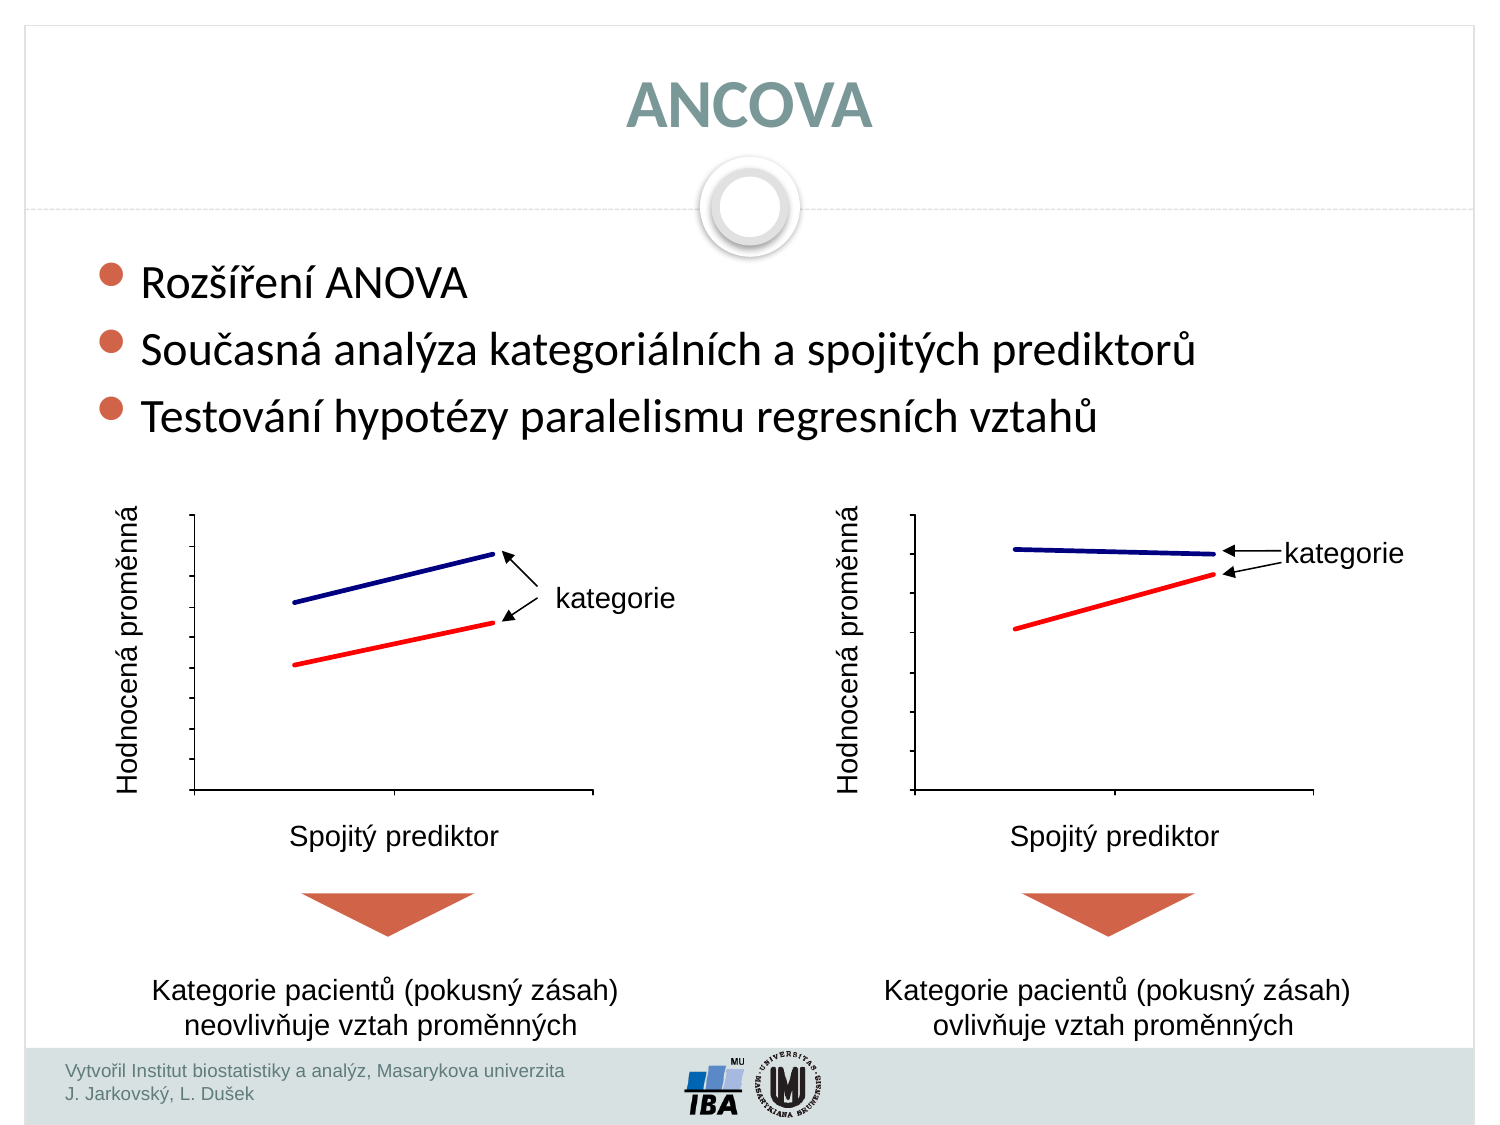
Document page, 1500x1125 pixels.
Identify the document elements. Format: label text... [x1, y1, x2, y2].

text_box kategorie [1343, 527, 1420, 577]
text_box kategorie [622, 571, 691, 622]
picture [755, 1051, 821, 1118]
picture [684, 1058, 744, 1115]
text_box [170, 491, 617, 814]
text_box Spojitý prediktor [995, 821, 1235, 861]
footer Vytvořil Institut biostatistiky a analýz, Masarykova univerzita J. Jarkovský, L. Dušek [50, 1051, 638, 1112]
title ANCOVA [49, 37, 1450, 163]
text_box Hodnocená proměnná [100, 491, 150, 810]
text_box Kategorie pacientů (pokusný zásah) ovlivňuje vztah proměnných [844, 964, 1392, 1049]
text_box Spojitý prediktor [274, 821, 515, 861]
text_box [891, 491, 1338, 814]
list Rozšíření ANOVA Současná analýza kategoriálních a spojitých prediktorů Testování hypotézy paralelismu regresních vztahů [80, 243, 1500, 1048]
text_box [1021, 893, 1196, 937]
text_box Hodnocená proměnná [820, 491, 871, 810]
text_box [301, 893, 475, 937]
text_box Kategorie pacientů (pokusný zásah) neovlivňuje vztah proměnných [112, 964, 659, 1049]
